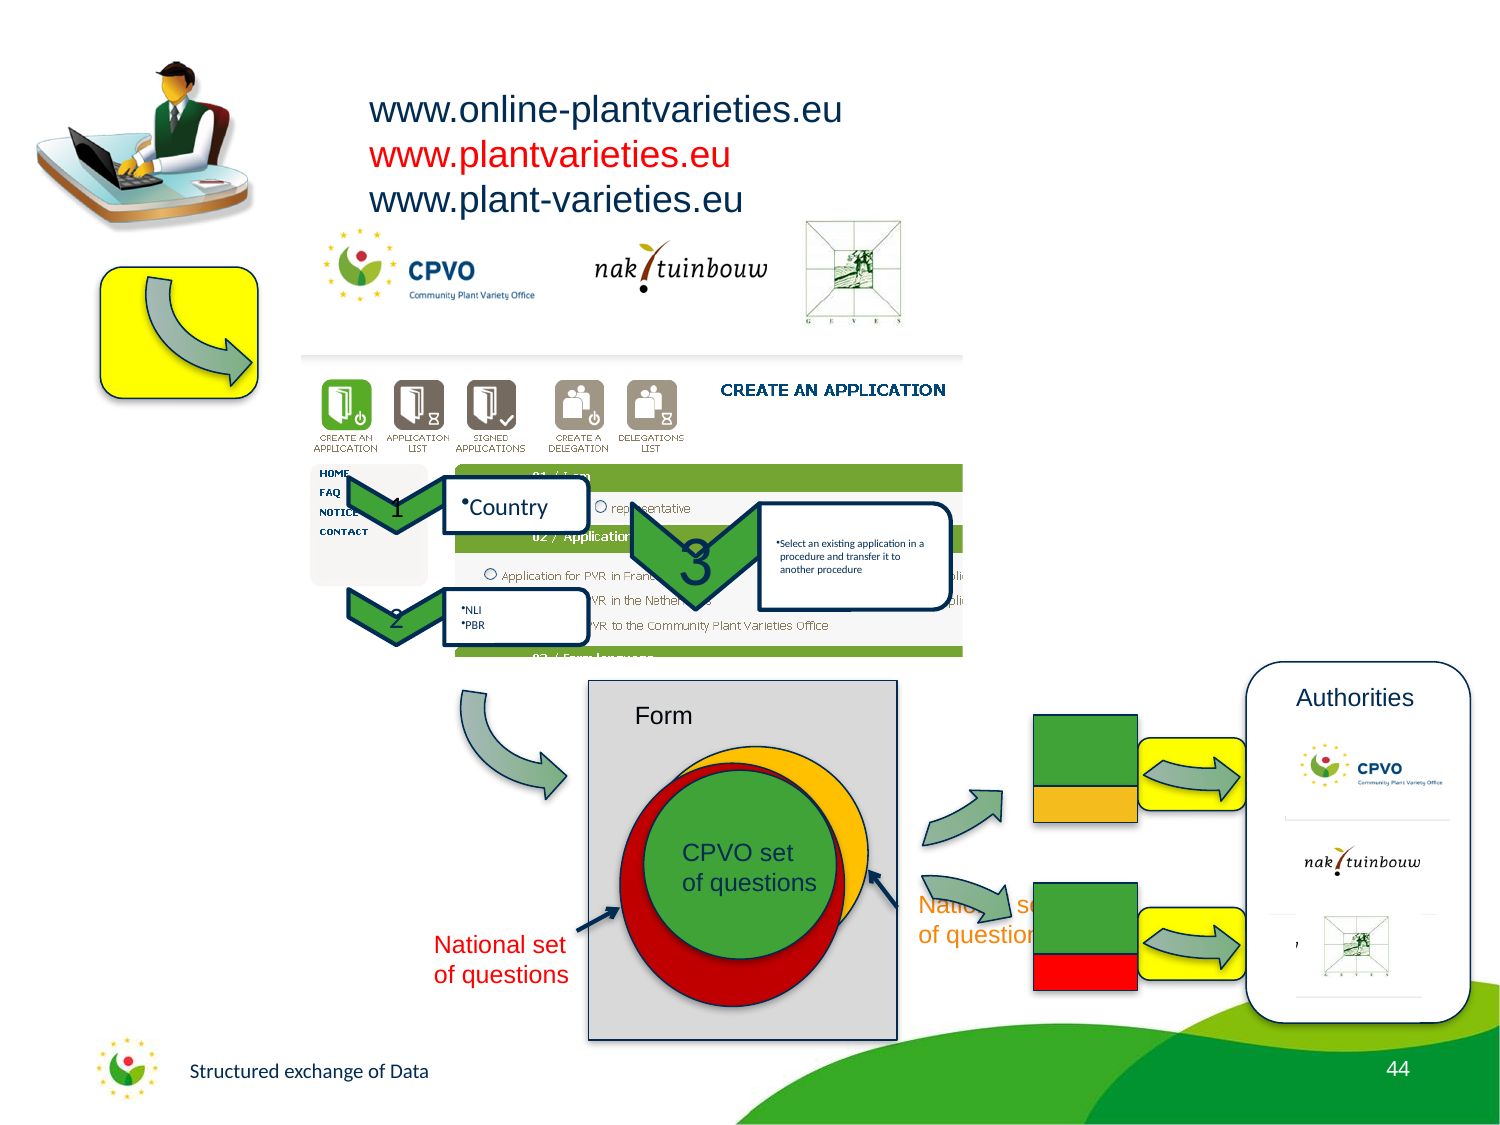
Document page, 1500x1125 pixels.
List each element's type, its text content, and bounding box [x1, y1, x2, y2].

text_box [1033, 953, 1138, 991]
text_box [459, 689, 568, 801]
text_box [145, 276, 253, 387]
text_box [1143, 737, 1240, 772]
text_box [1142, 924, 1241, 970]
text_box National set of questions [903, 881, 1034, 956]
picture [0, 0, 1500, 1125]
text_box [867, 869, 898, 908]
text_box [921, 874, 1013, 924]
slide_number 44 [1074, 1040, 1425, 1100]
text_box [99, 266, 259, 400]
text_box [1143, 906, 1240, 940]
text_box [678, 745, 869, 918]
text_box [642, 769, 831, 960]
text_box National set of questions [419, 921, 597, 996]
text_box [1033, 785, 1138, 823]
text_box Authorities [1281, 673, 1459, 719]
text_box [1269, 826, 1438, 998]
text_box [1143, 954, 1240, 981]
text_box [348, 476, 589, 646]
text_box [576, 907, 621, 932]
text_box [619, 762, 846, 1008]
footer Structured exchange of Data [174, 1040, 650, 1100]
text_box [1142, 756, 1241, 802]
text_box [1245, 661, 1472, 1024]
text_box www.online-plantvarieties.eu www.plantvarieties.eu www.plant-varieties.eu [354, 78, 951, 206]
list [300, 207, 963, 658]
text_box [921, 789, 1003, 847]
text_box CPVO set of questions [667, 829, 833, 904]
text_box [1143, 785, 1240, 812]
text_box [588, 907, 898, 1041]
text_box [631, 503, 952, 610]
text_box Form [620, 692, 786, 738]
text_box [1033, 714, 1138, 785]
text_box [833, 836, 838, 893]
text_box [1033, 882, 1138, 953]
text_box [588, 680, 898, 905]
